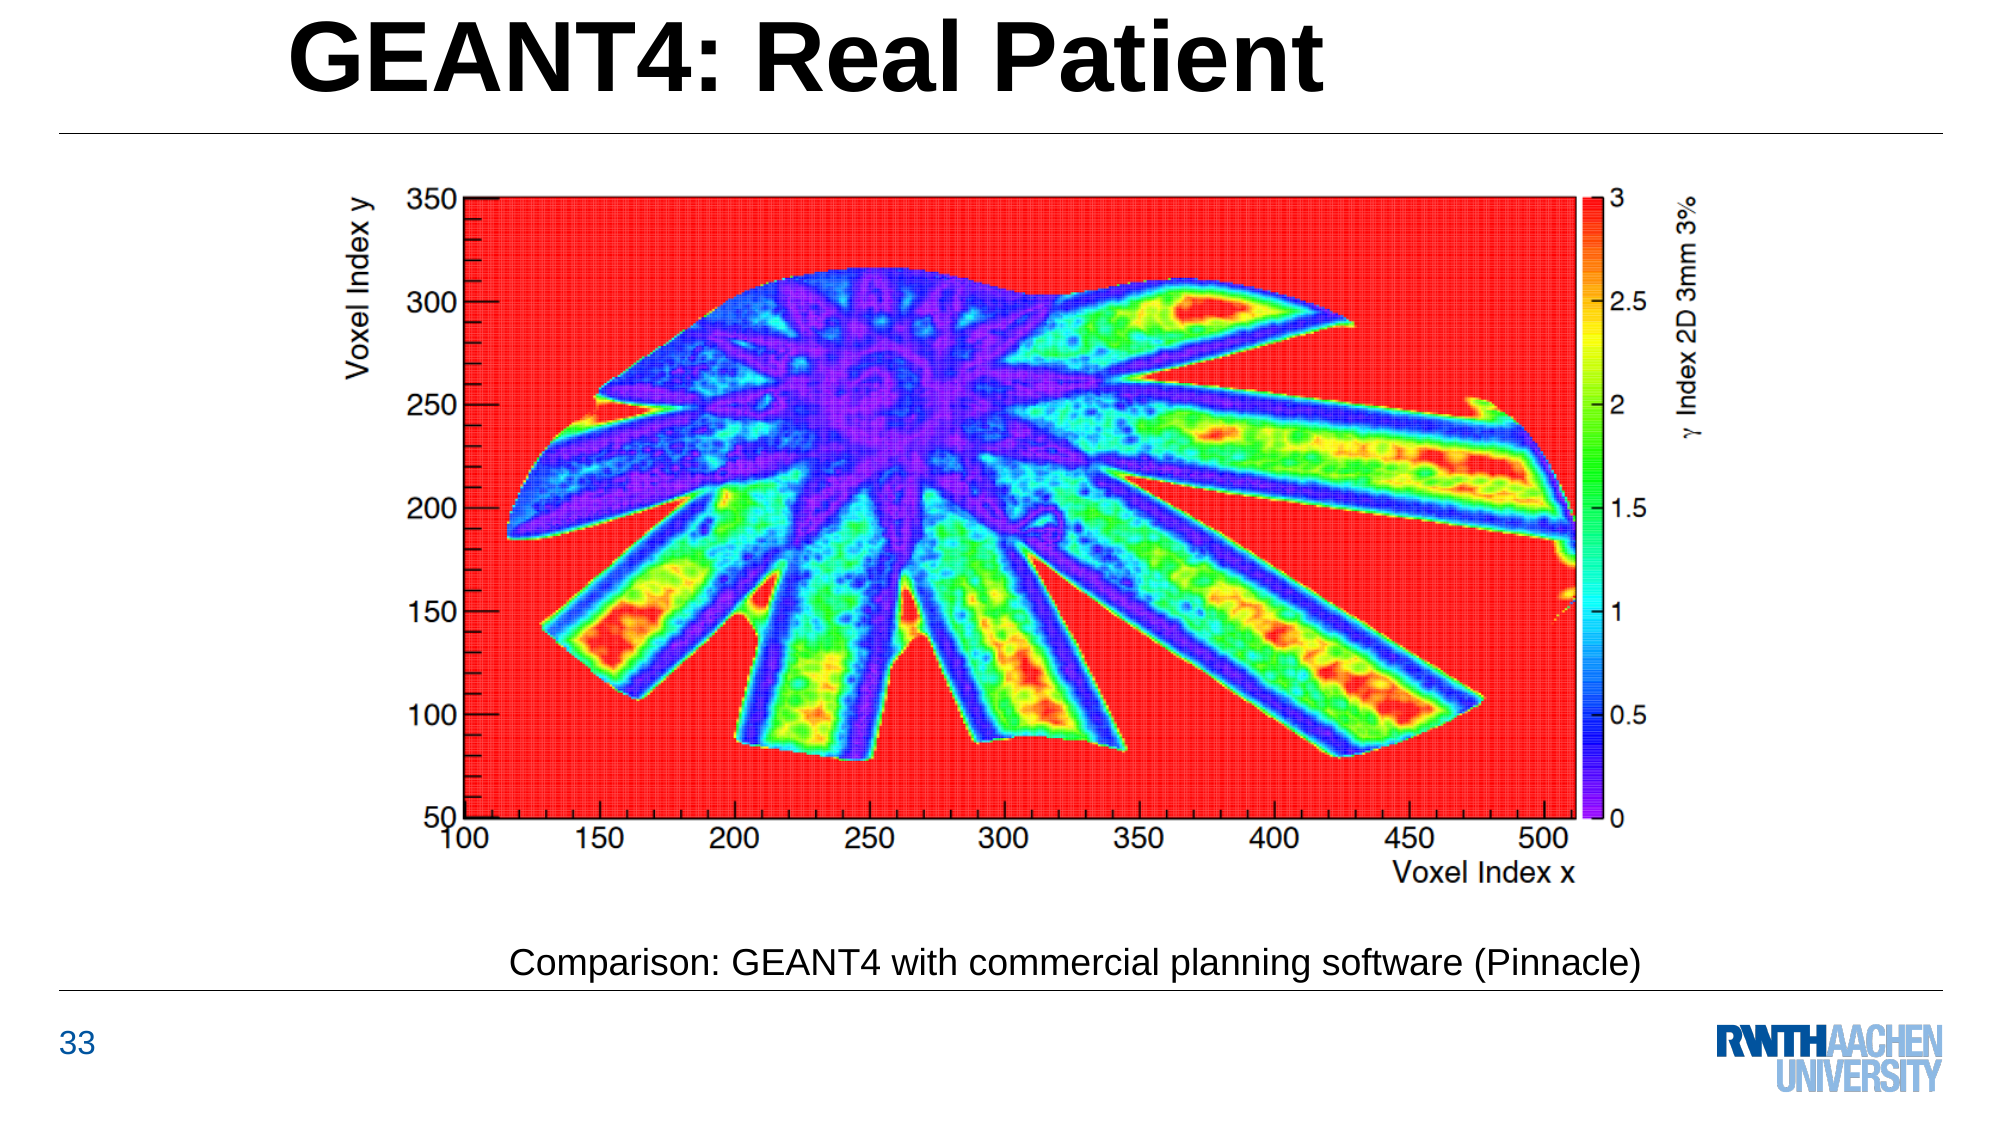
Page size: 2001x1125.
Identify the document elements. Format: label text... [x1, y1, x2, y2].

picture [328, 168, 1720, 896]
text_box GEANT4: Real Patient [272, 0, 1341, 119]
text_box Comparison: GEANT4 with commercial planning software (Pinnacle) [494, 930, 1658, 991]
picture [1698, 991, 1961, 1125]
